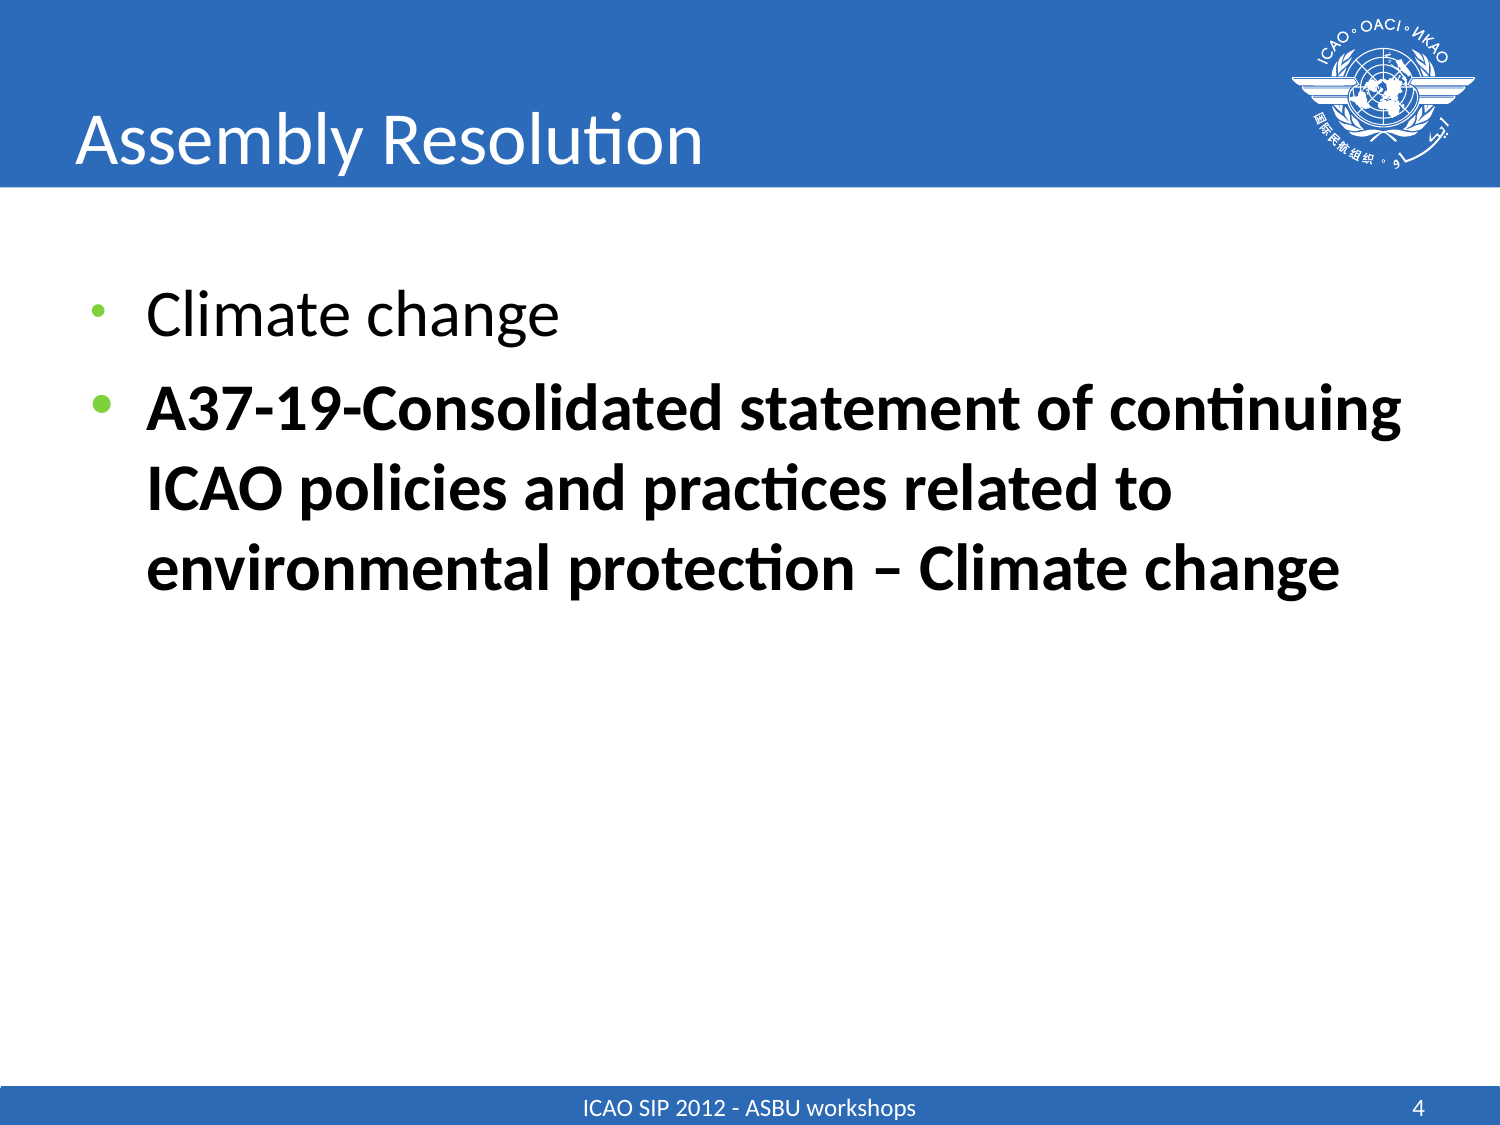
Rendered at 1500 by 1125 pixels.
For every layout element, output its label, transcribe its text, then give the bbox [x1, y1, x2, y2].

slide_number 4 [1288, 1087, 1500, 1125]
footer ICAO SIP 2012 - ASBU workshops [212, 1087, 1288, 1125]
title Assembly Resolution [0, 0, 1500, 188]
list Climate change A37-19-Consolidated statement of continuing ICAO policies and practices related to environmental protection – Climate change [75, 262, 1425, 1005]
